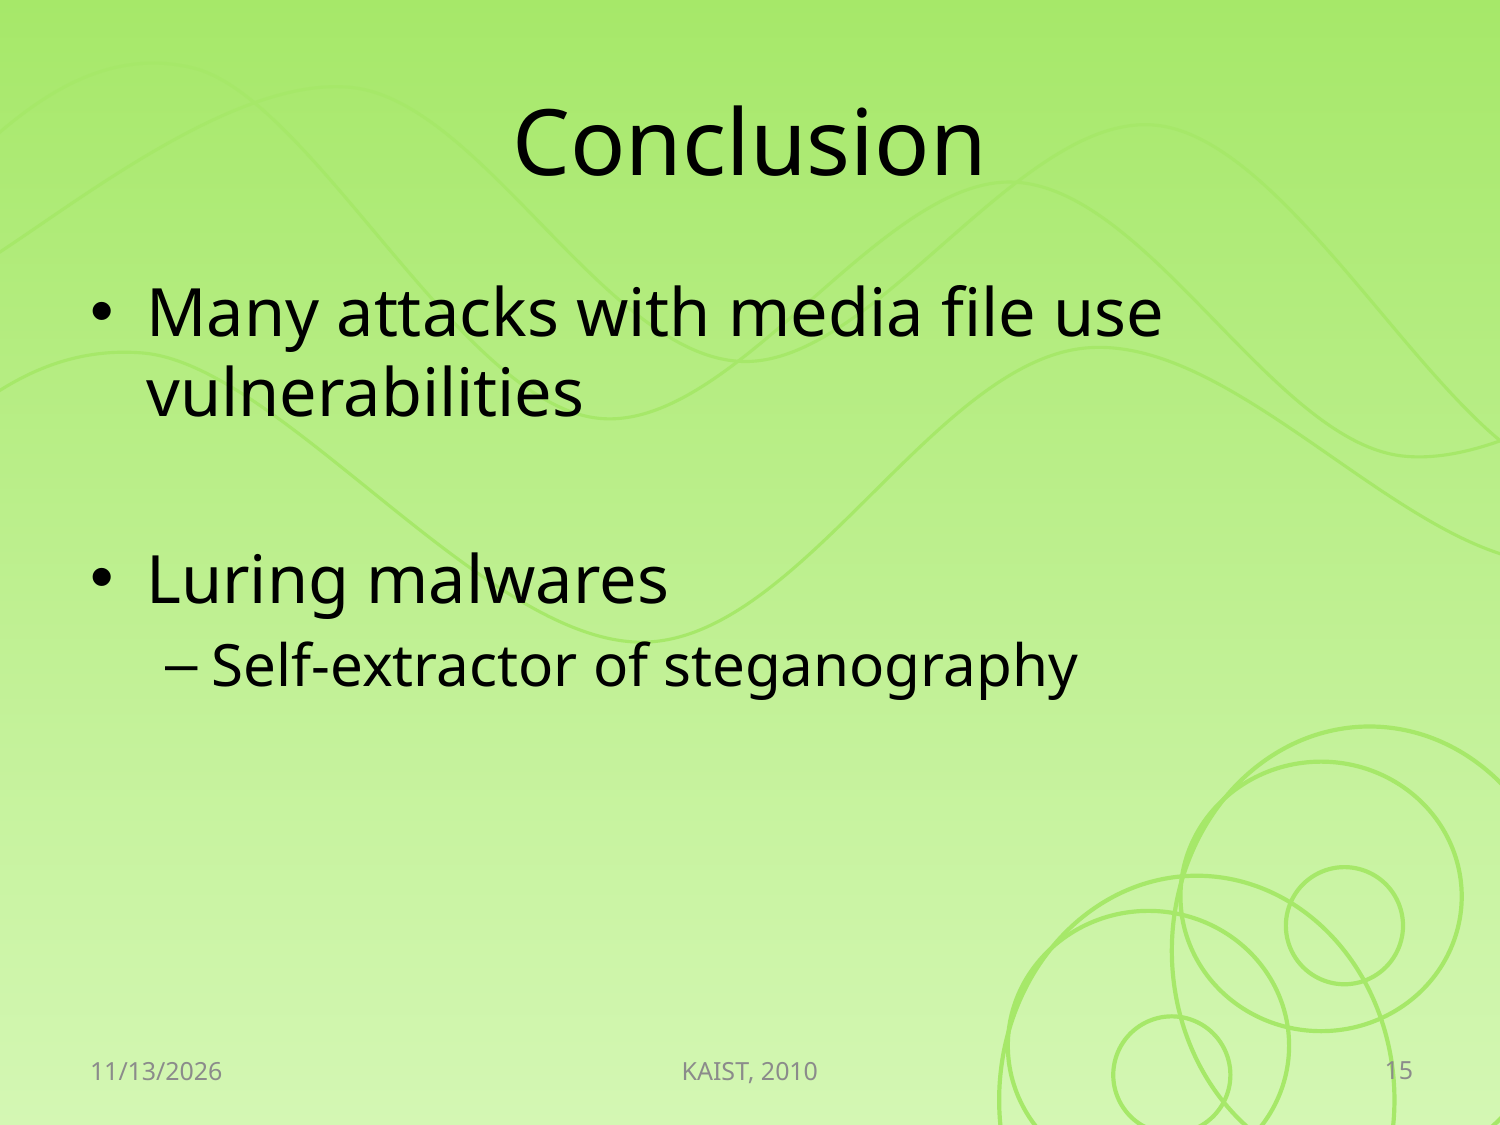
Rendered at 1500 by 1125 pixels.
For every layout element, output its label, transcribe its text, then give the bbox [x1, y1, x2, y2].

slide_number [75, 1042, 425, 1103]
slide_number 15 [1078, 1041, 1429, 1102]
list Many attacks with media file use vulnerabilities Luring malwares Self-extractor of steganography [75, 262, 1425, 1005]
title Conclusion [75, 45, 1425, 233]
footer KAIST, 2010 [512, 1042, 988, 1103]
